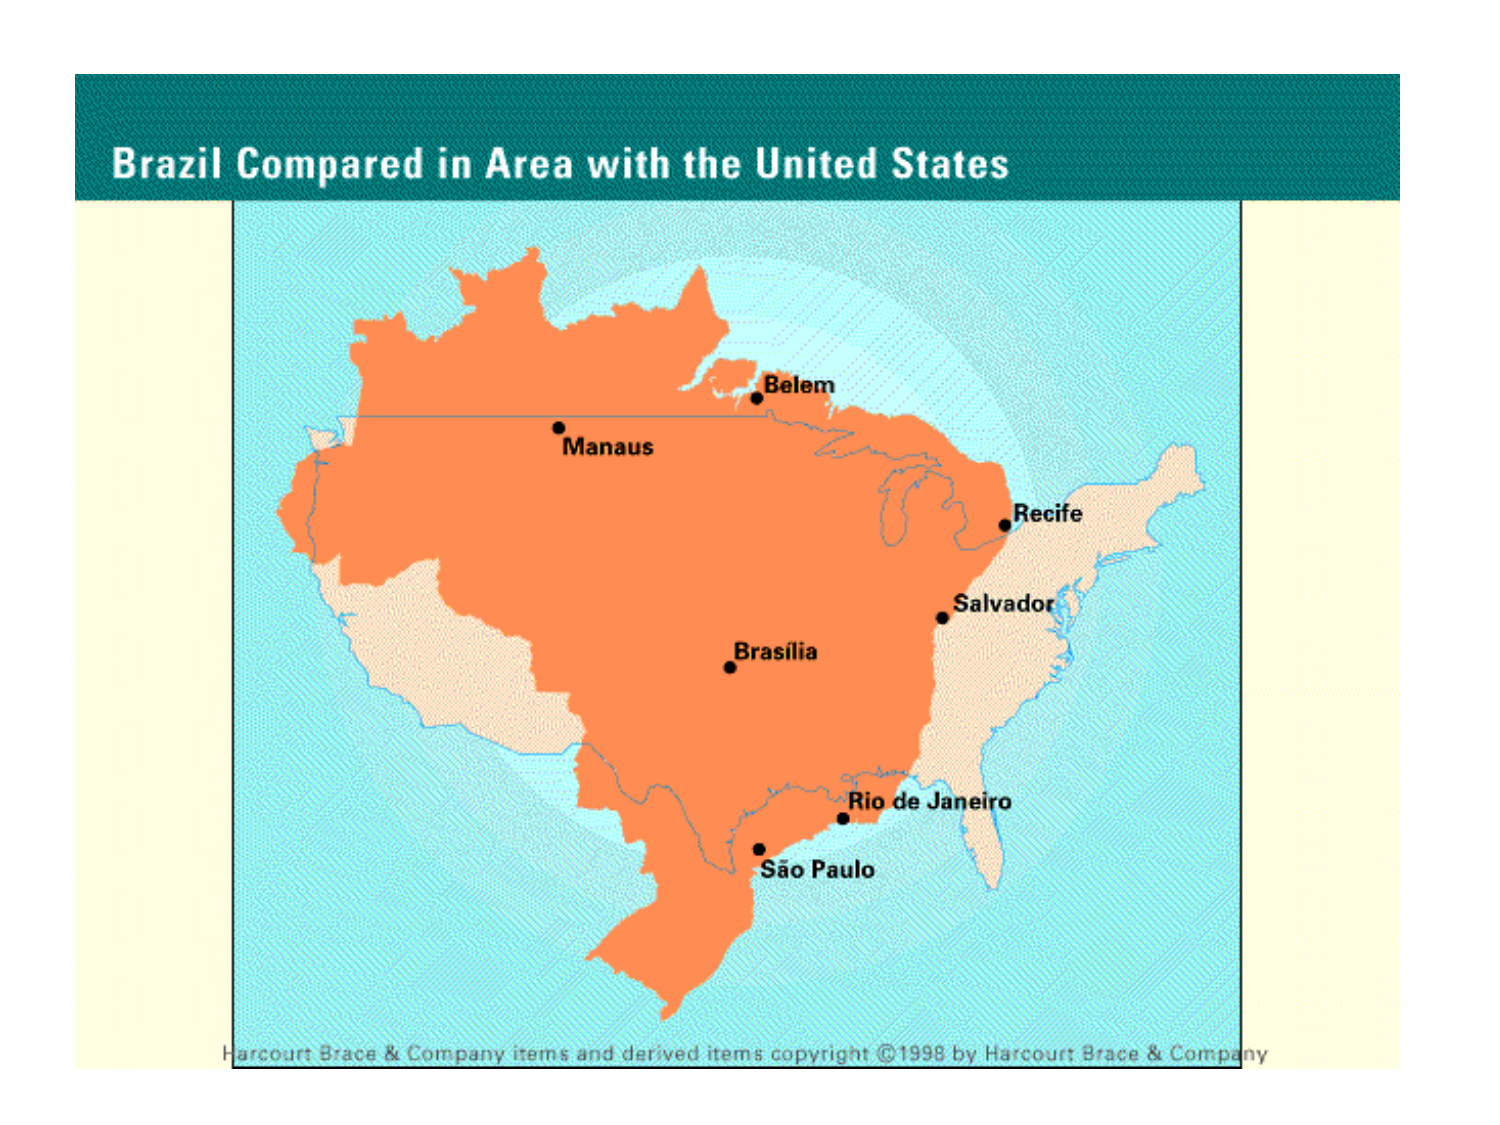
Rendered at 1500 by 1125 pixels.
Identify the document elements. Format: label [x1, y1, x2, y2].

picture [74, 74, 1401, 1069]
